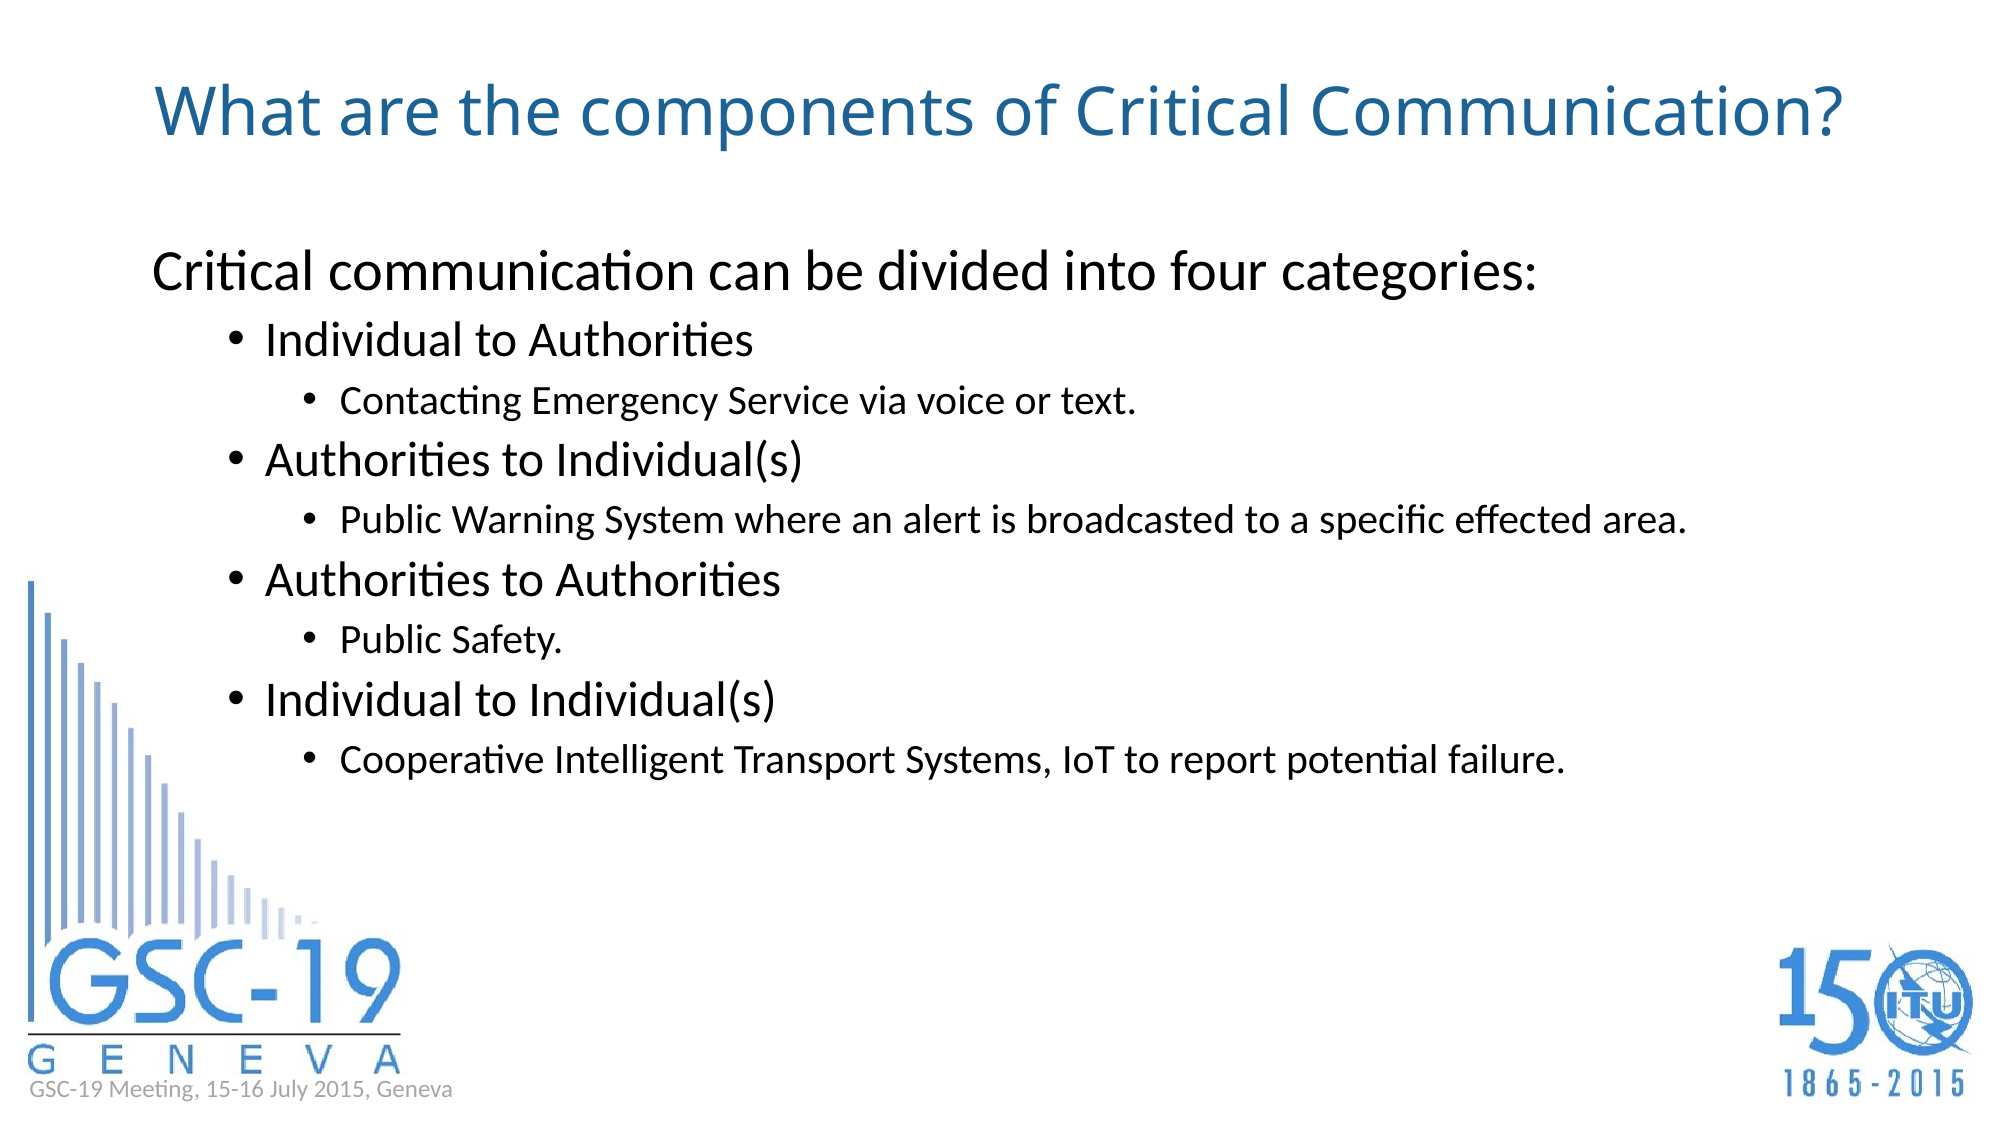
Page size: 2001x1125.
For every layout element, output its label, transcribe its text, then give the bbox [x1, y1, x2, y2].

title What are the components of Critical Communication? [137, 34, 1863, 193]
list Critical communication can be divided into four categories: Individual to Authorities Contacting Emergency Service via voice or text. Authorities to Individual(s) Public Warning System where an alert is broadcasted to a specific effected area. Authorities to Authorities Public Safety. Individual to Individual(s) Cooperative Intelligent Transport Systems, IoT to report potential failure. [137, 232, 1863, 992]
picture [1766, 936, 1986, 1107]
picture [19, 567, 416, 1084]
